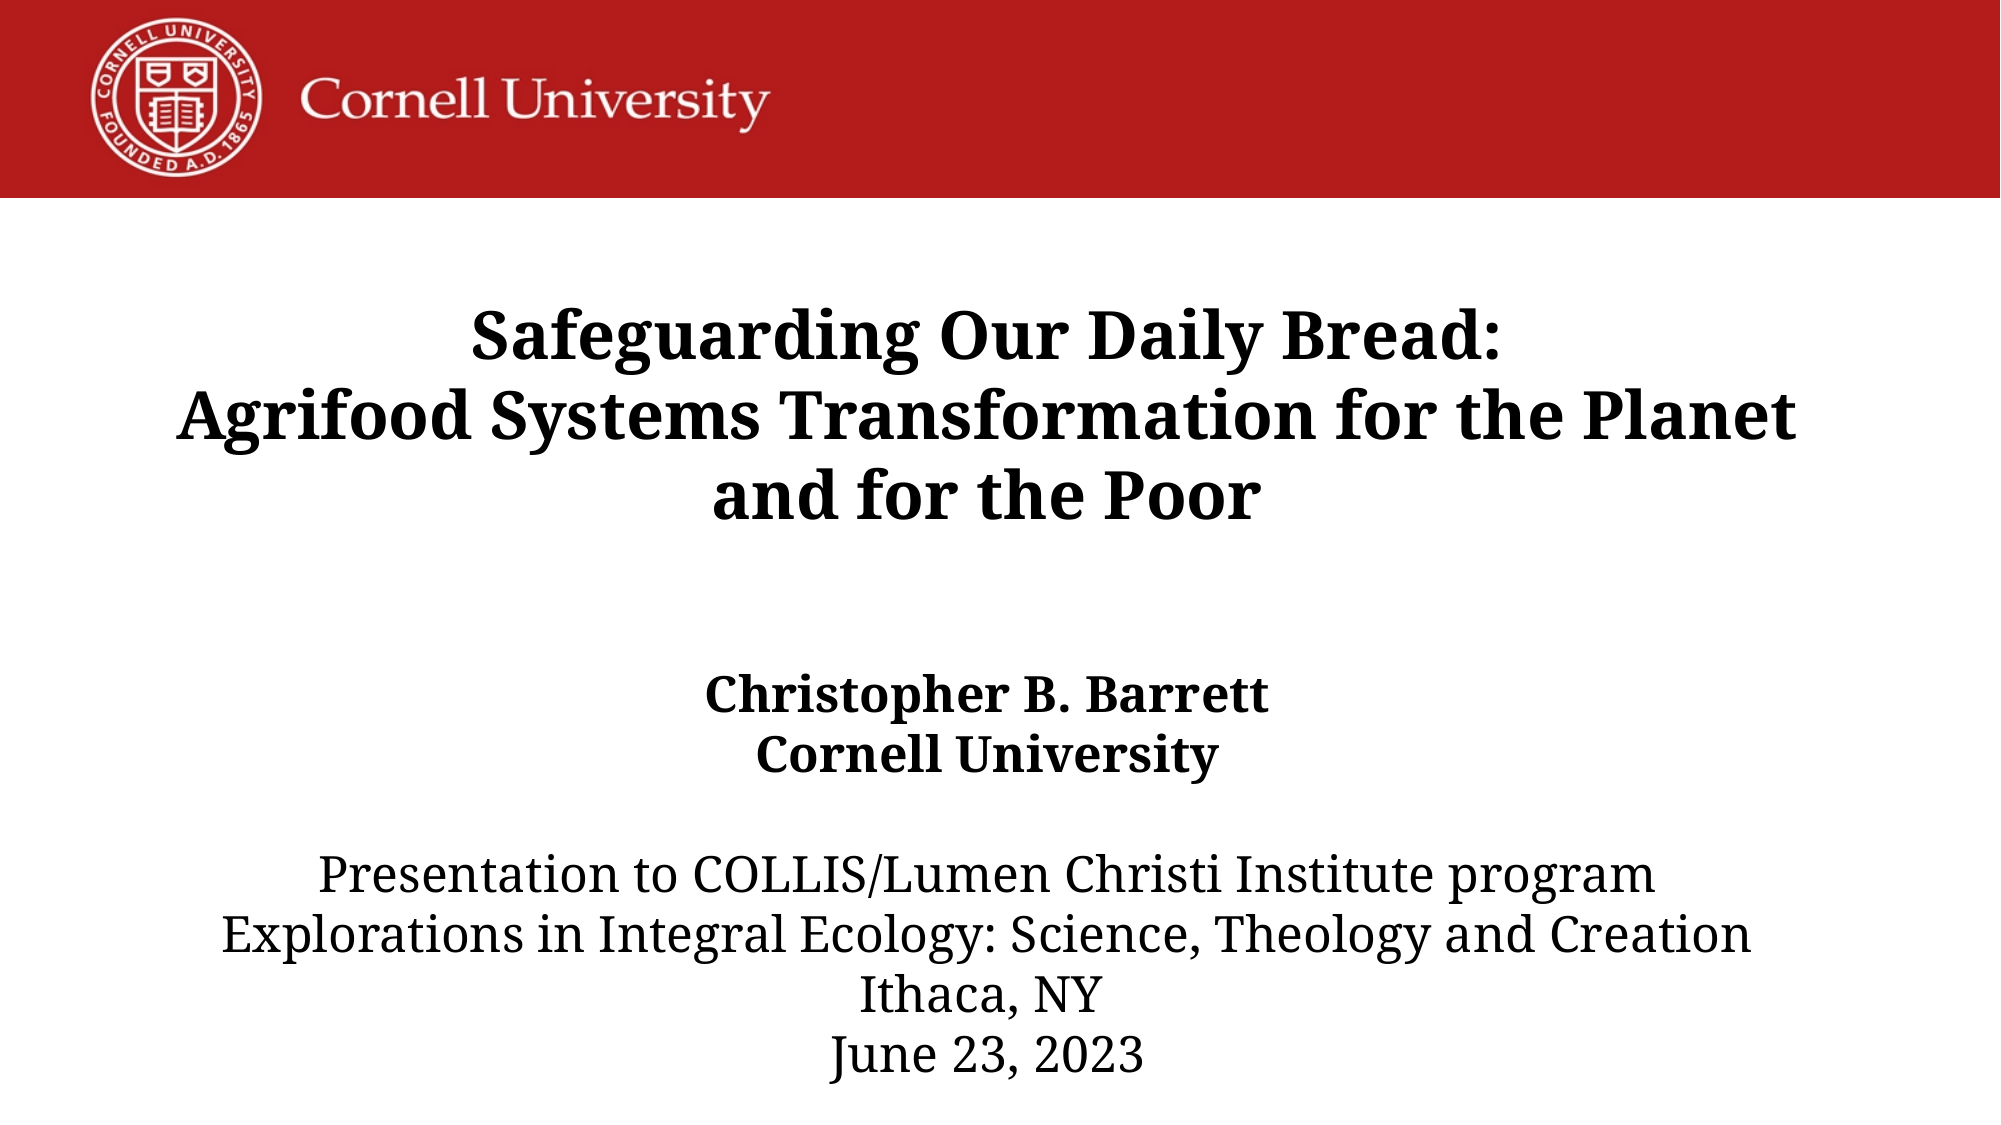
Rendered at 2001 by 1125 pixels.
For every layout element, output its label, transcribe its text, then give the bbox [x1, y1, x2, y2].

text_box Safeguarding Our Daily Bread: Agrifood Systems Transformation for the Planet and for the Poor Christopher B. Barrett Cornell University Presentation to COLLIS/Lumen Christi Institute program Explorations in Integral Ecology: Science, Theology and Creation Ithaca, NY June 23, 2023 [130, 285, 1846, 1125]
picture [0, 0, 2000, 198]
